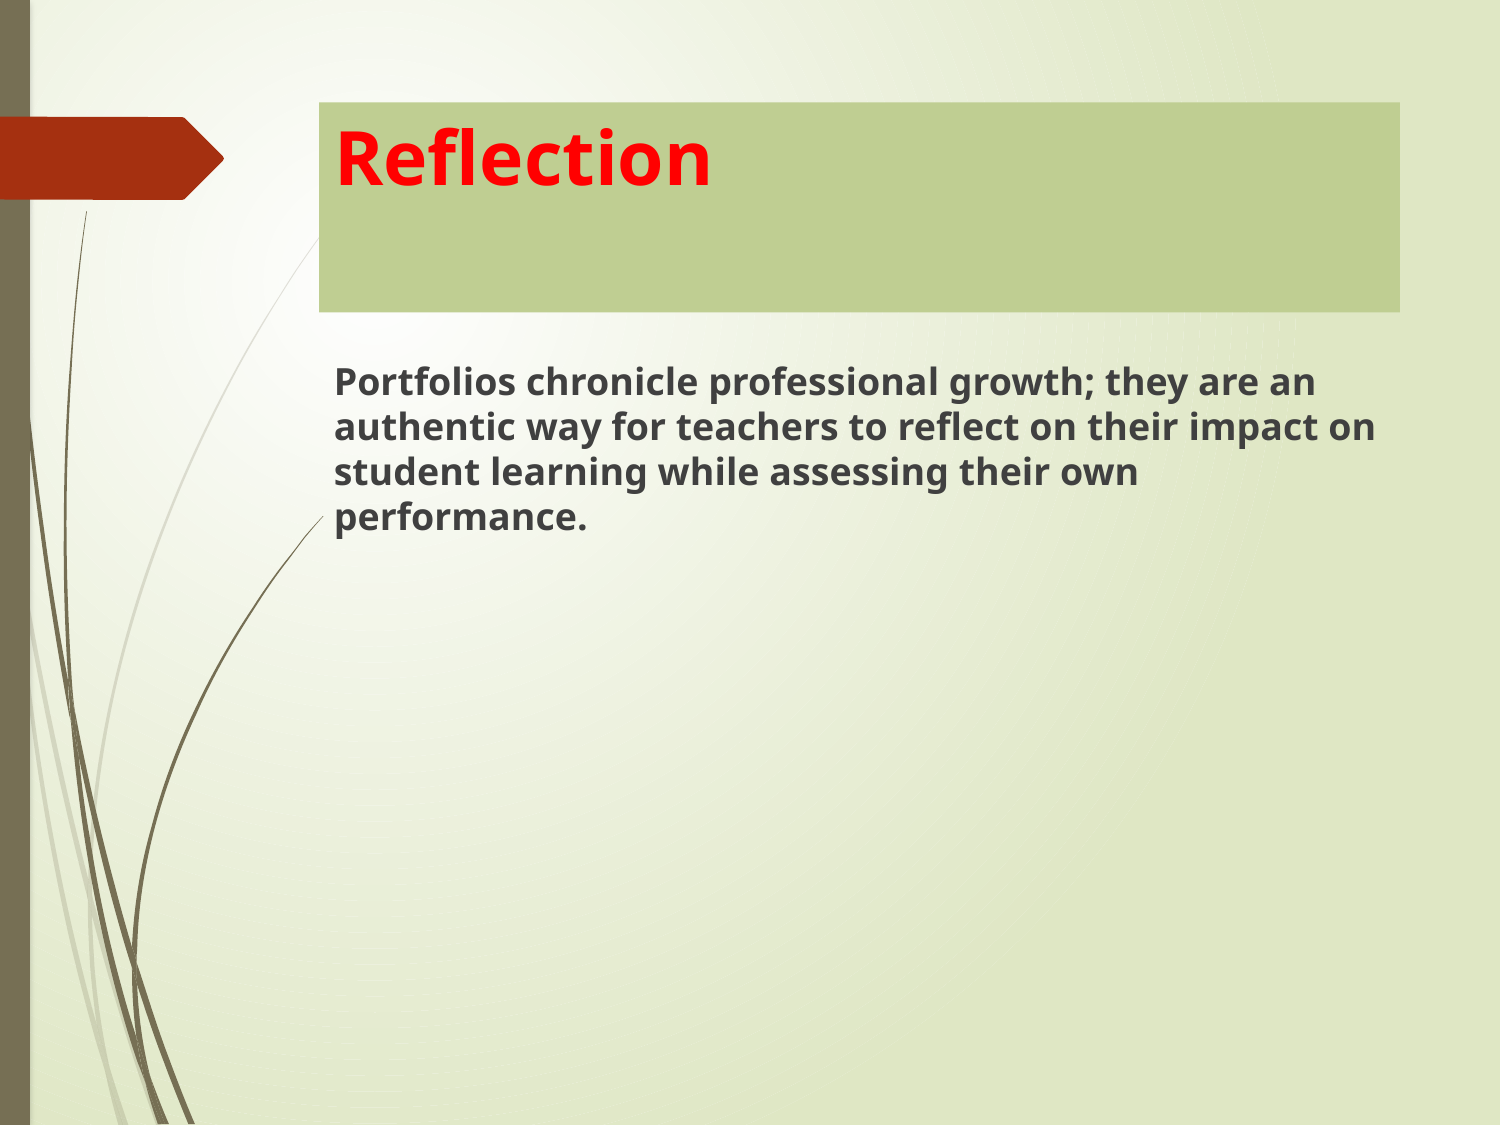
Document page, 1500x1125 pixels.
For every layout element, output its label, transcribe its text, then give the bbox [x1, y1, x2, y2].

list Portfolios chronicle professional growth; they are an authentic way for teachers to reflect on their impact on student learning while assessing their own performance. [318, 350, 1400, 970]
title Reflection [319, 102, 1400, 313]
